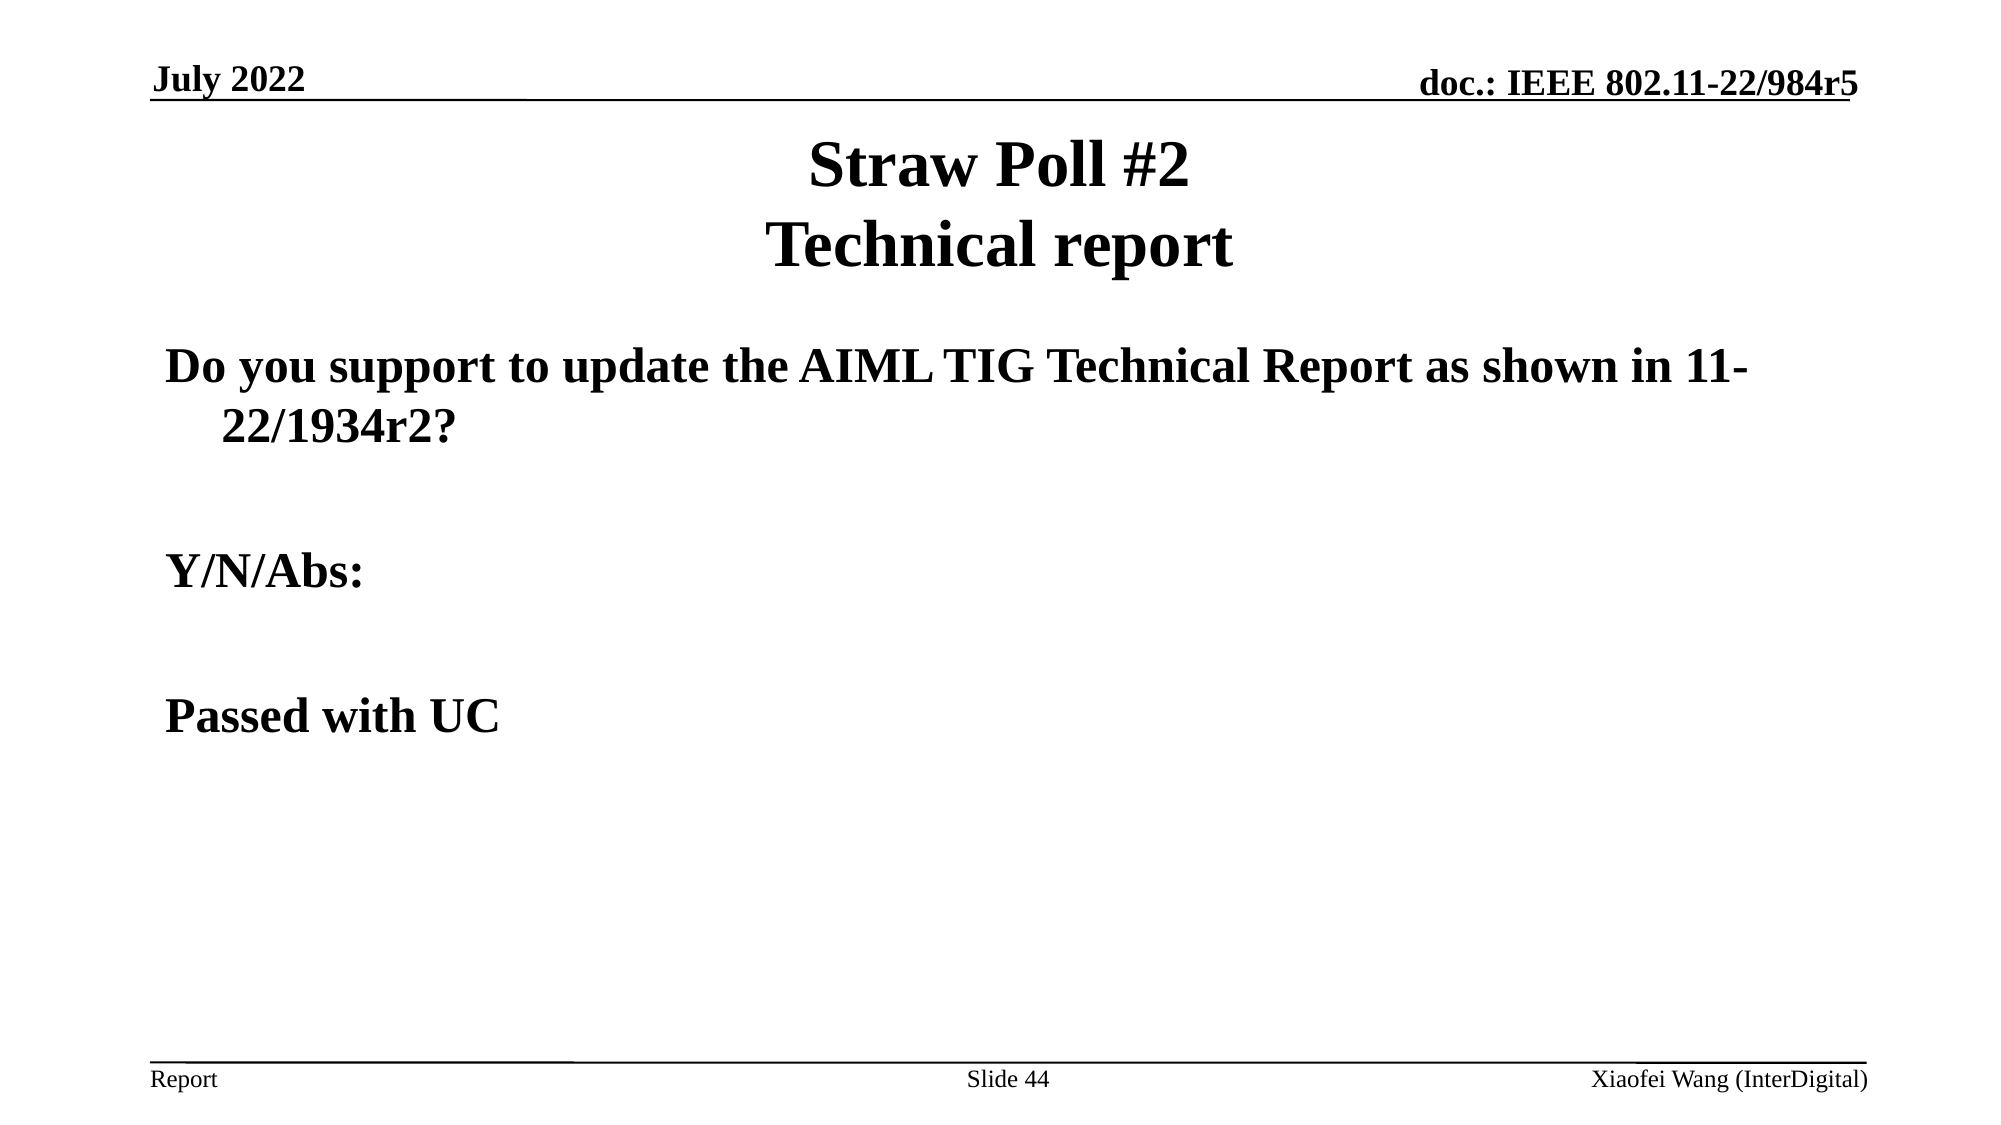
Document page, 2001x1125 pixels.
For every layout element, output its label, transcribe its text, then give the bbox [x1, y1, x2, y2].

slide_number Slide 44 [950, 1061, 1067, 1123]
footer Xiaofei Wang (InterDigital) [1171, 1061, 1869, 1093]
list Do you support to update the AIML TIG Technical Report as shown in 11-22/1934r2? Y/N/Abs: Passed with UC [149, 324, 1850, 1000]
title Straw Poll #2 Technical report [149, 112, 1850, 288]
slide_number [152, 54, 563, 100]
